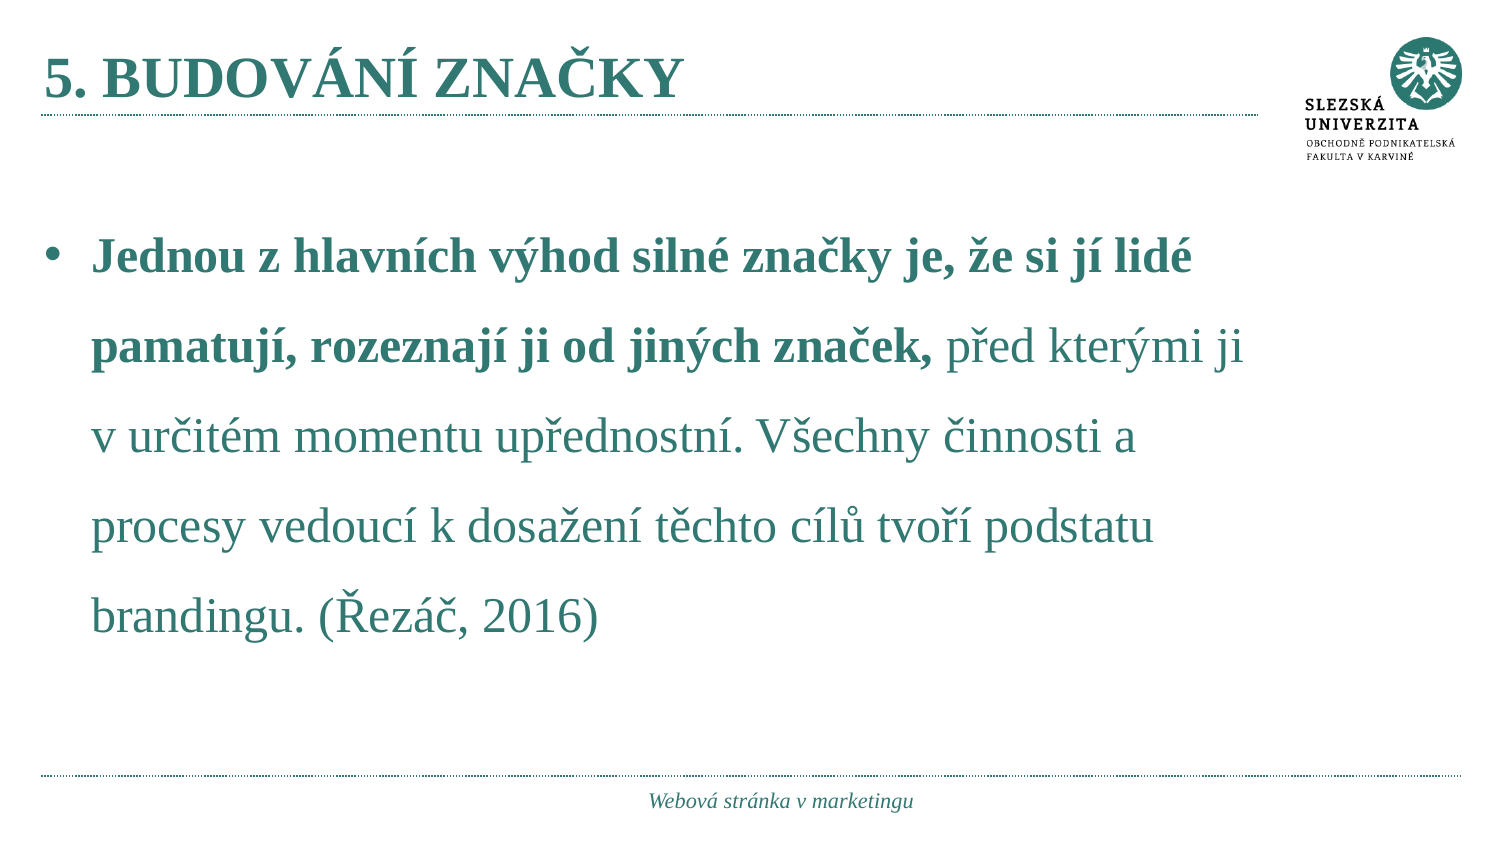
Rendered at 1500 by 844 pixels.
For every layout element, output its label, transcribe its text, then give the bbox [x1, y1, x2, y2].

text_box Jednou z hlavních výhod silné značky je, že si jí lidé pamatují, rozeznají ji od jiných značek, před kterými ji v určitém momentu upřednostní. Všechny činnosti a procesy vedoucí k dosažení těchto cílů tvoří podstatu brandingu. (Řezáč, 2016) [29, 185, 1306, 651]
title 5. budování značky [29, 32, 1306, 116]
picture [1305, 37, 1462, 160]
text_box Webová stránka v marketingu [371, 776, 1191, 822]
